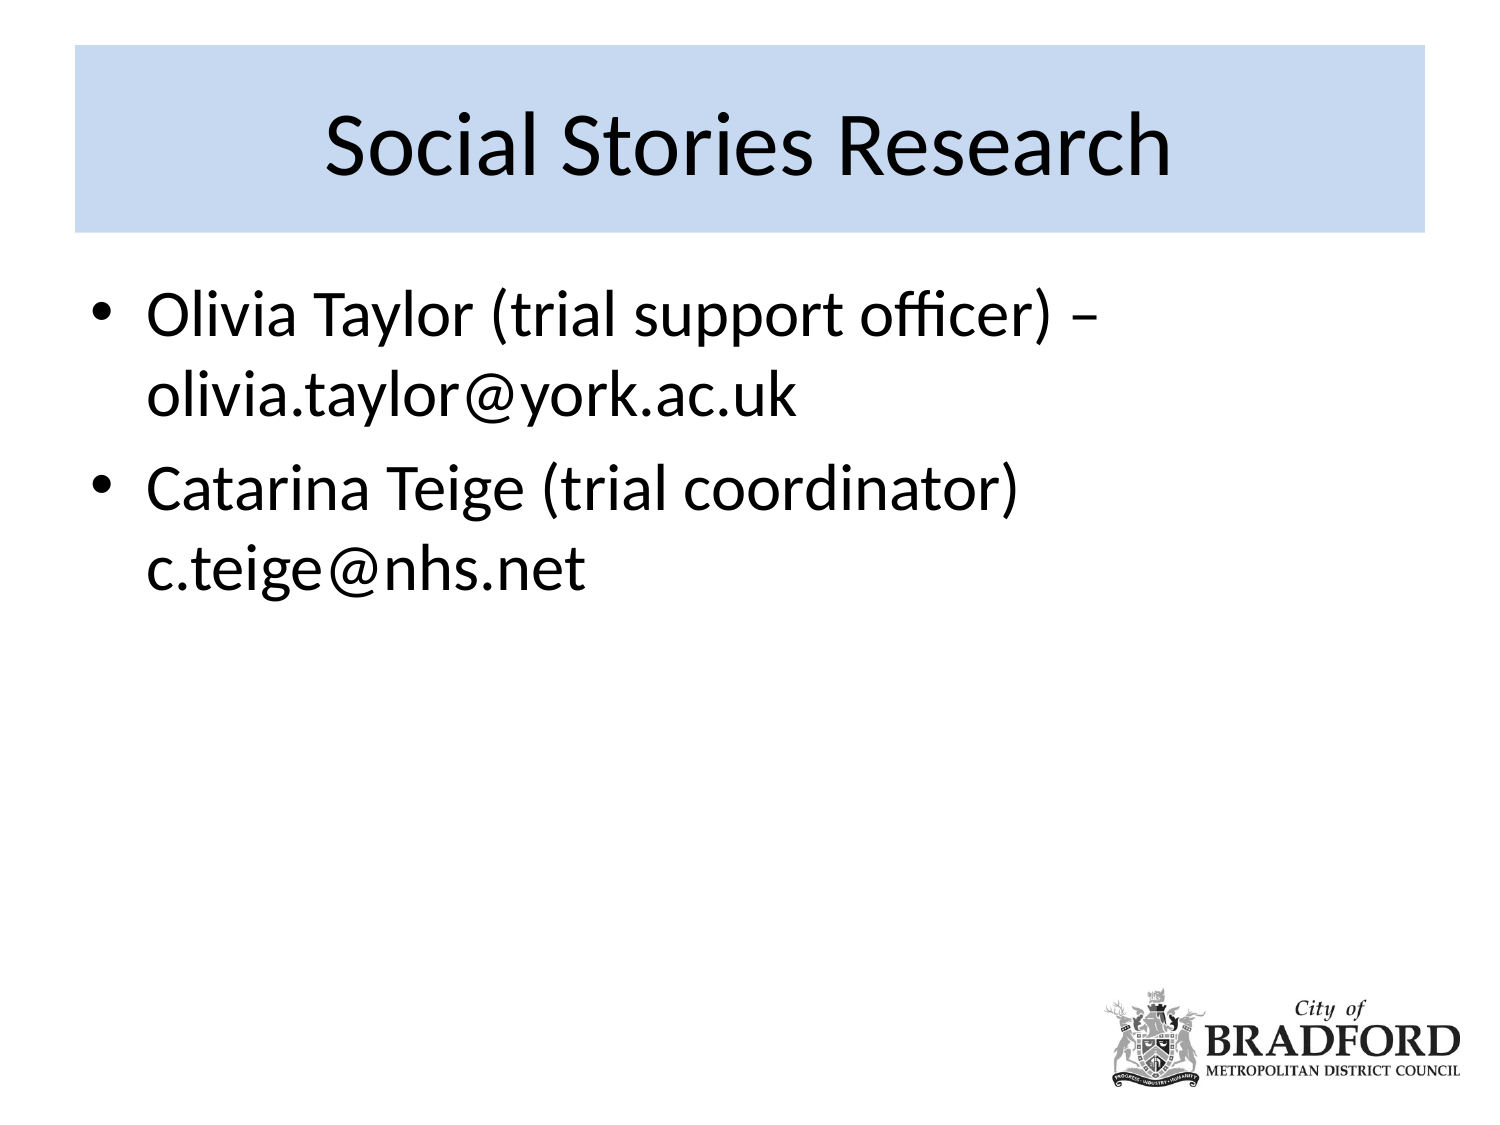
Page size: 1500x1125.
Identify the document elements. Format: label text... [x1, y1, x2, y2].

picture [1104, 987, 1460, 1087]
title Social Stories Research [75, 45, 1425, 233]
list Olivia Taylor (trial support officer) – olivia.taylor@york.ac.uk Catarina Teige (trial coordinator) c.teige@nhs.net [75, 262, 1425, 1005]
